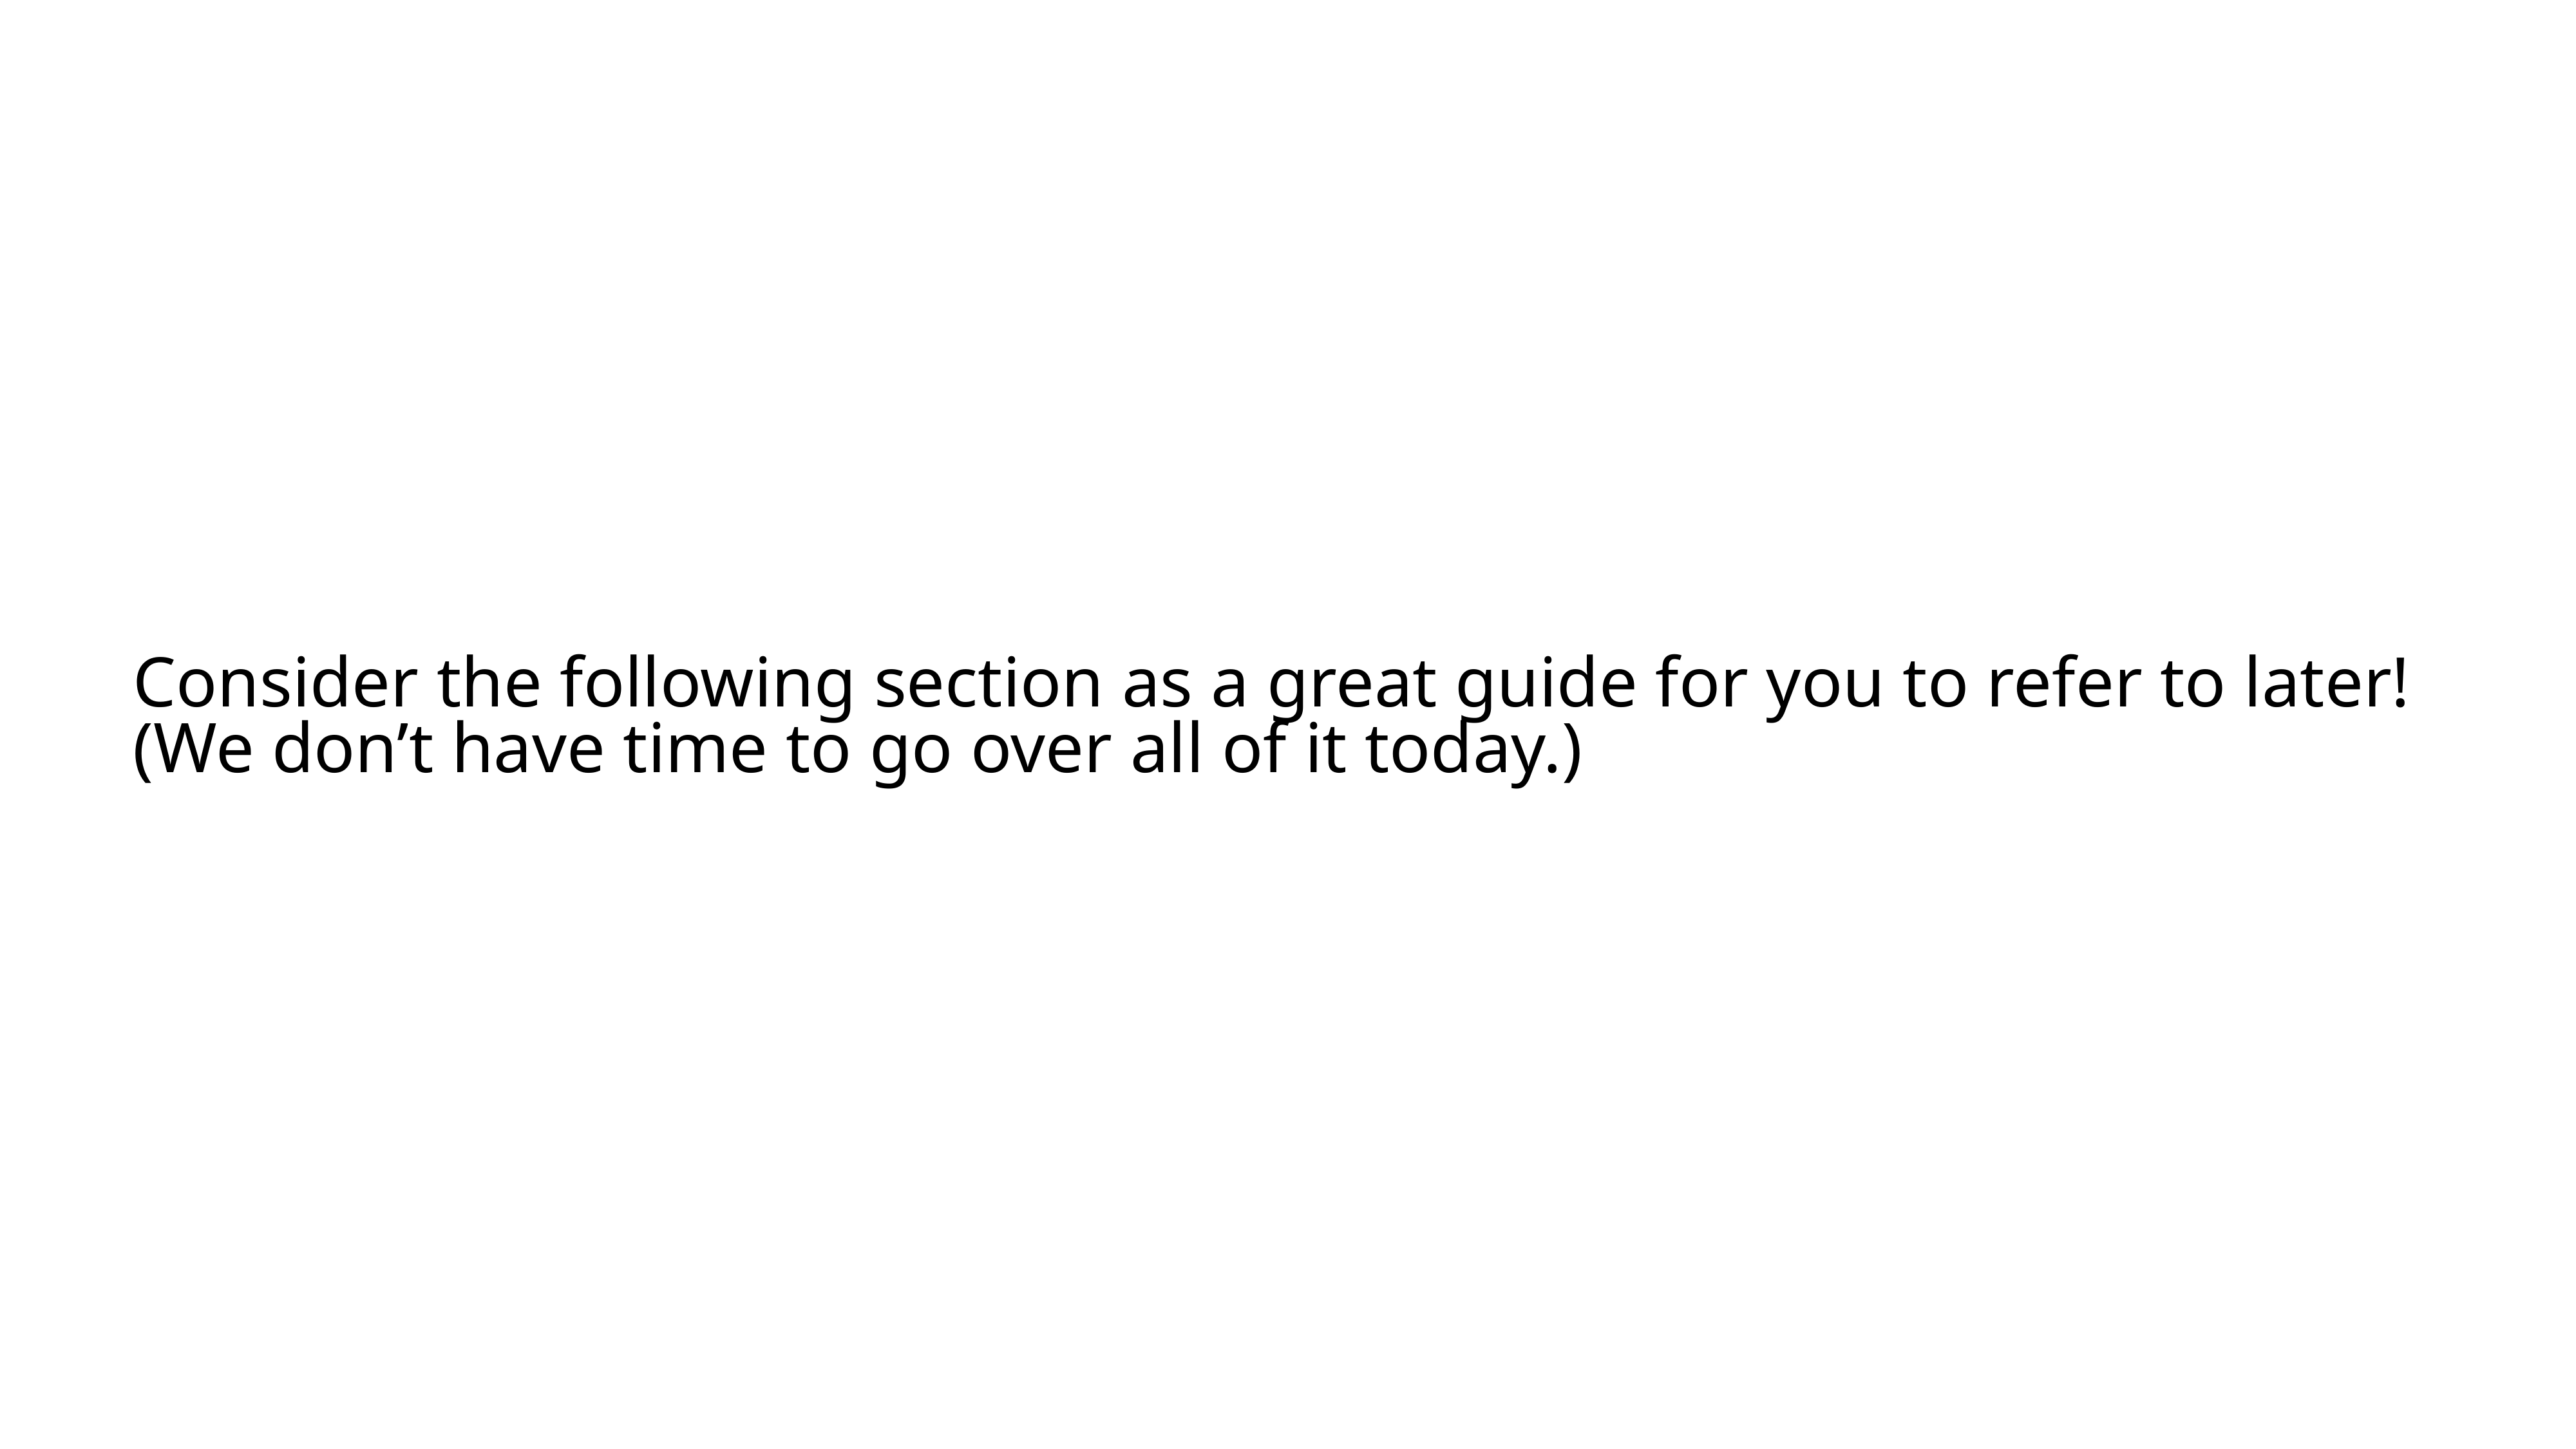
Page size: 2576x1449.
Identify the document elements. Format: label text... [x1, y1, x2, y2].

title Consider the following section as a great guide for you to refer to later! (We don’t have time to go over all of it today.) [127, 649, 2449, 800]
